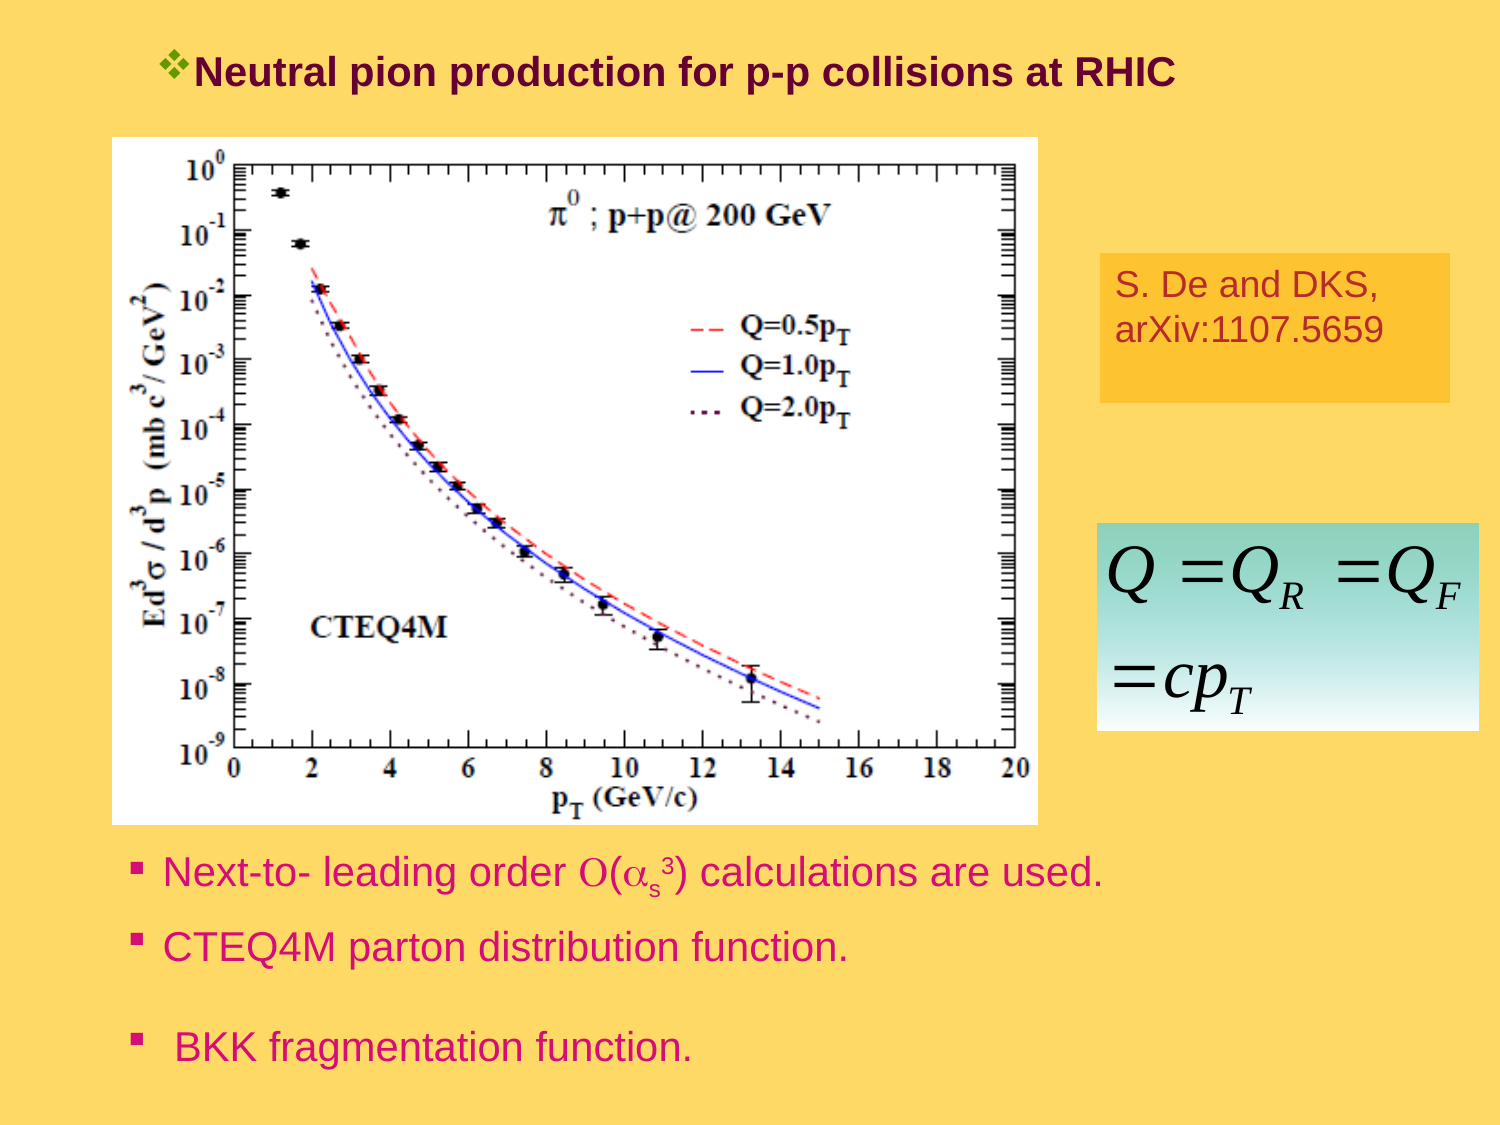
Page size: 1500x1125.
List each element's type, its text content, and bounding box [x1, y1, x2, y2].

text_box Neutral pion production for p-p collisions at RHIC [141, 37, 1192, 103]
text_box CTEQ4M parton distribution function. BKK fragmentation function. [112, 912, 975, 1125]
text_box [1097, 522, 1479, 732]
picture [112, 137, 1038, 826]
text_box Next-to- leading order (s3) calculations are used. [112, 837, 1238, 910]
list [105, 133, 1043, 836]
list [1090, 519, 1486, 743]
text_box S. De and DKS, arXiv:1107.5659 [1100, 253, 1450, 403]
